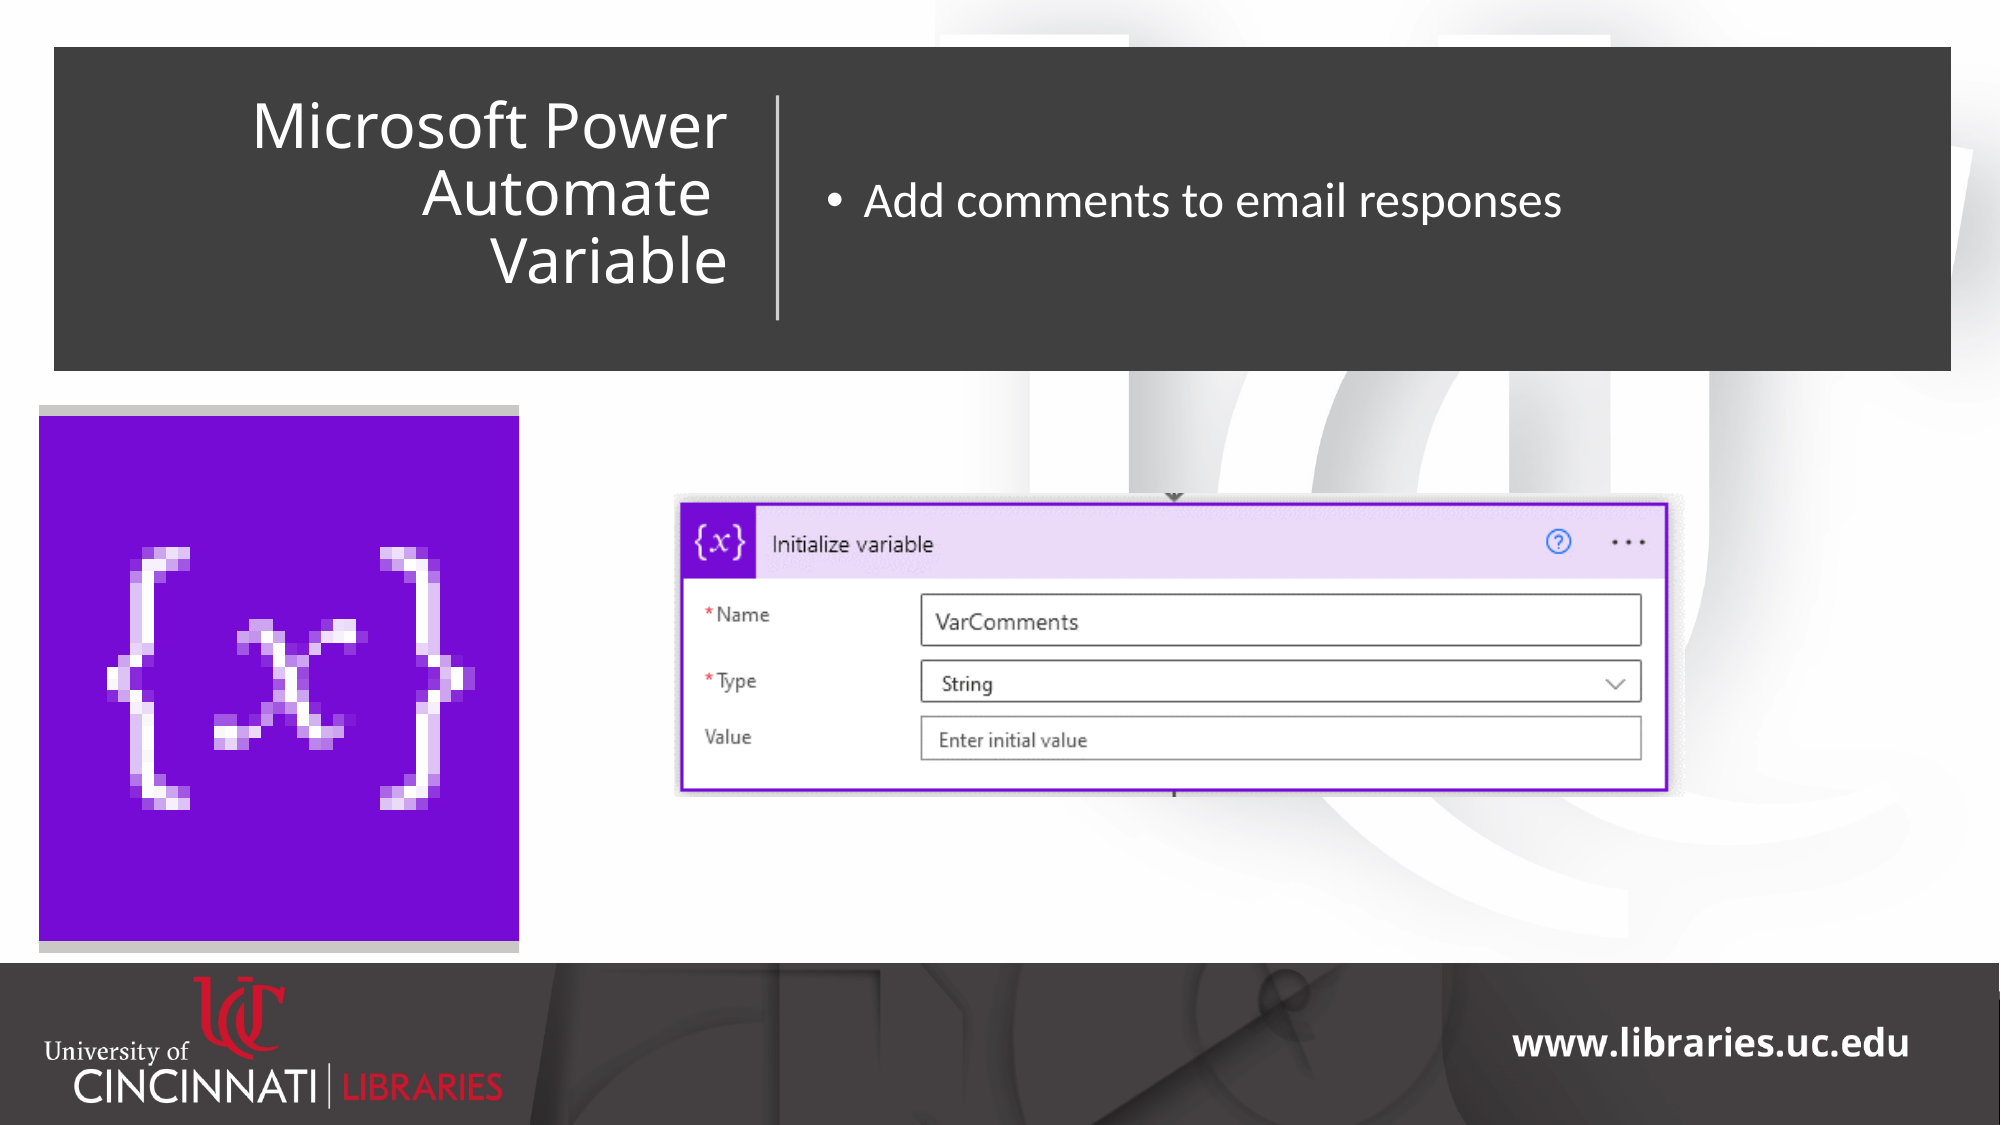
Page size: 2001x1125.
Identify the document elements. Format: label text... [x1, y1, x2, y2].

title Microsoft Power Automate Variable [106, 83, 744, 309]
list Add comments to email responses [811, 83, 1896, 321]
text_box [63, 57, 1942, 361]
picture [0, 0, 2000, 1125]
